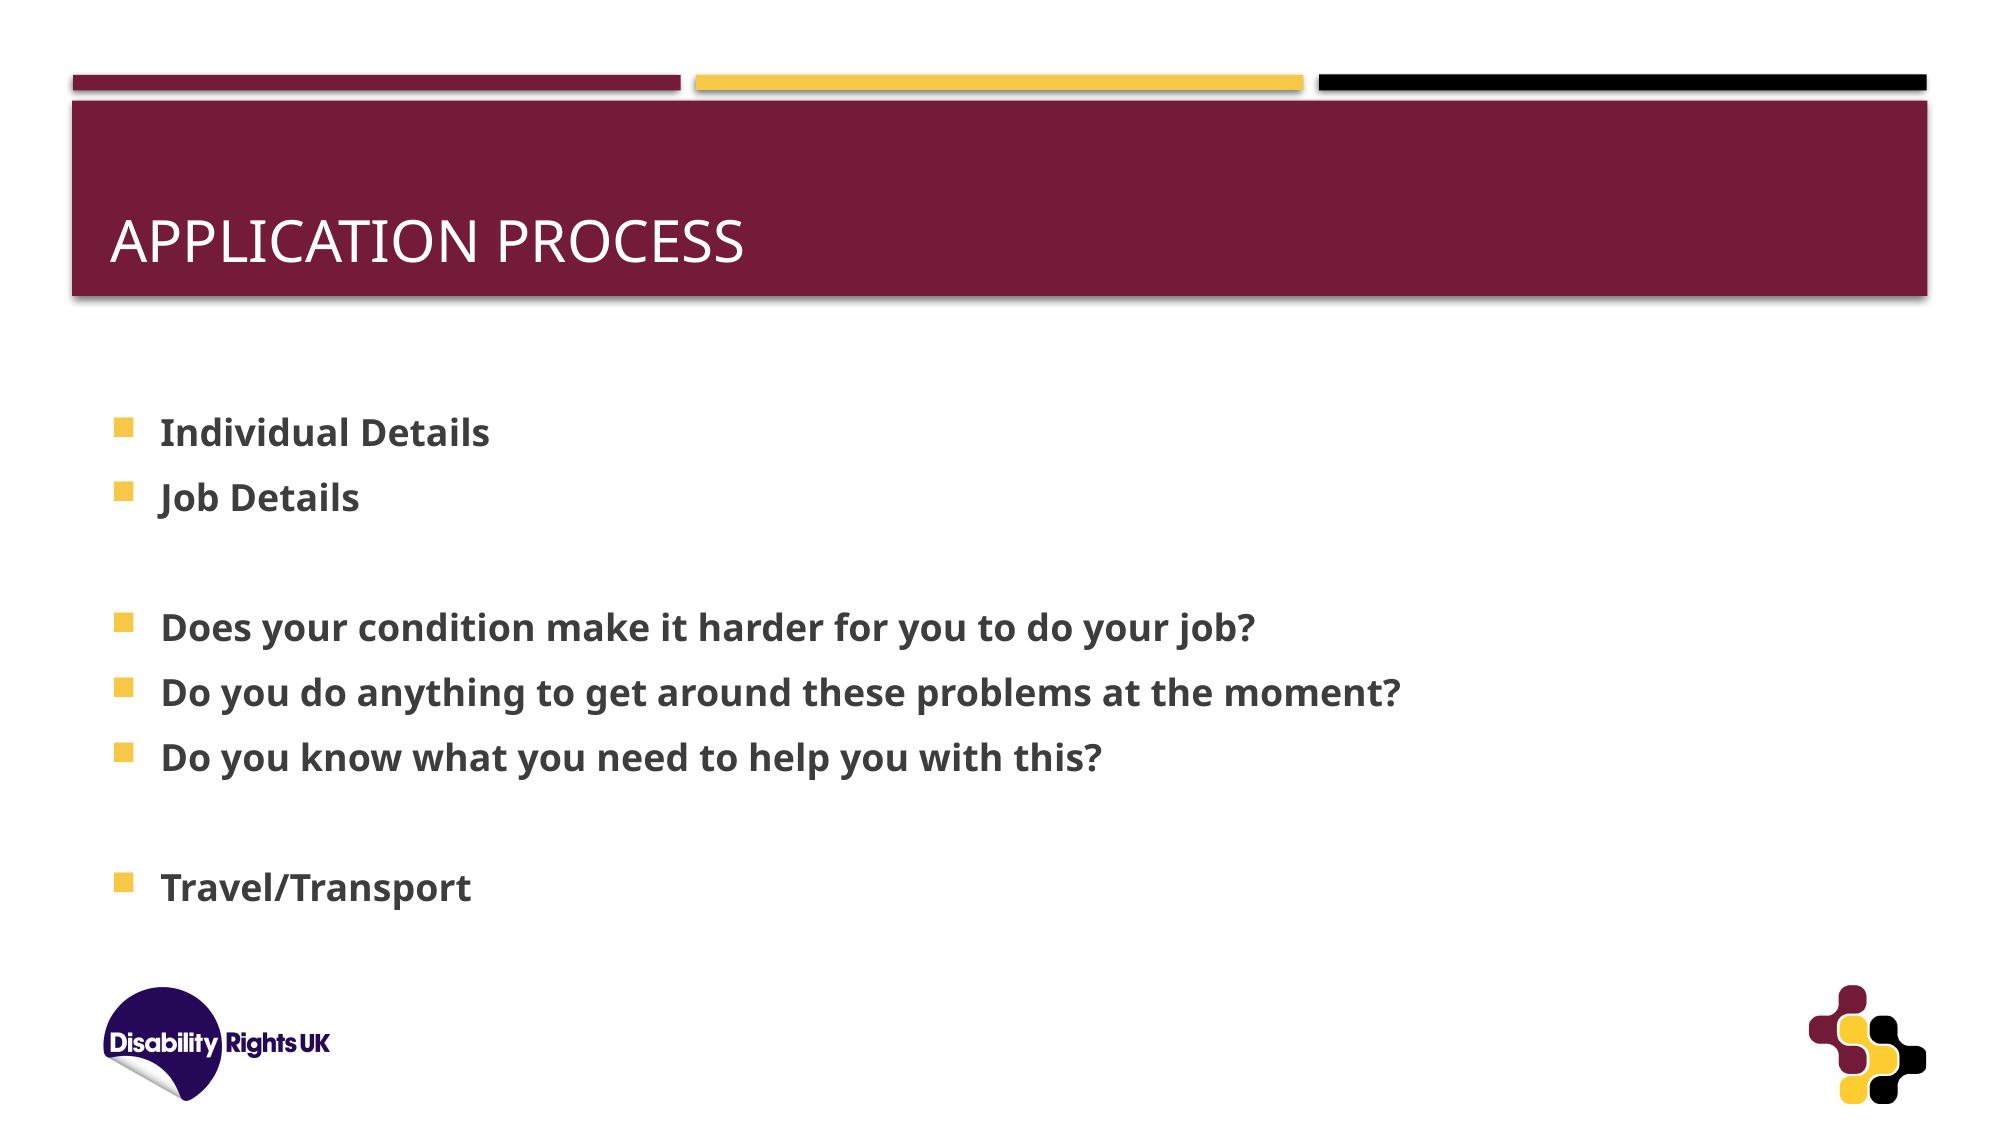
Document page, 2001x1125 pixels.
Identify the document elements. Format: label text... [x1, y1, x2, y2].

title Application process [95, 115, 1905, 282]
picture [1807, 985, 1927, 1104]
list Individual Details Job Details Does your condition make it harder for you to do your job? Do you do anything to get around these problems at the moment? Do you know what you need to help you with this? Travel/Transport [95, 357, 1905, 962]
picture [95, 981, 336, 1108]
